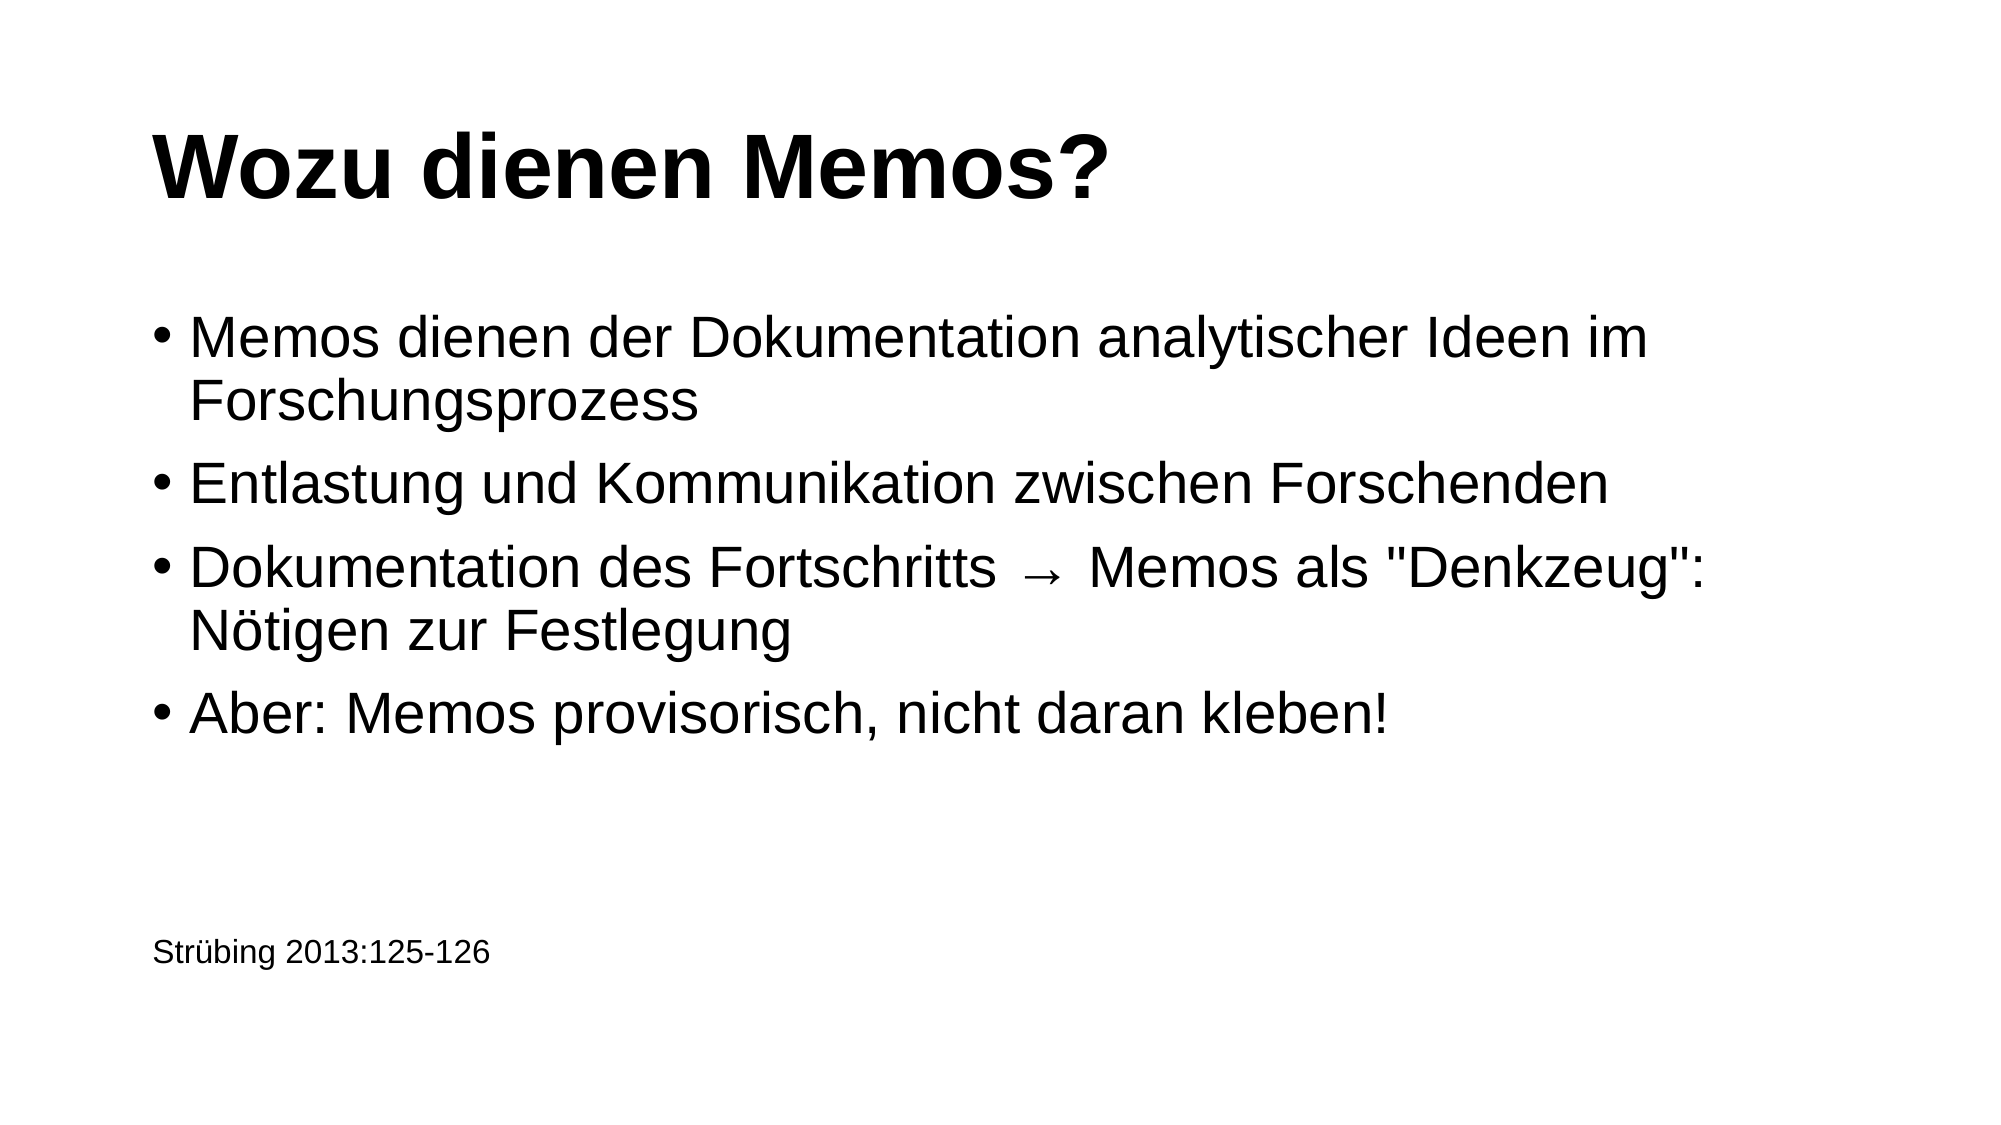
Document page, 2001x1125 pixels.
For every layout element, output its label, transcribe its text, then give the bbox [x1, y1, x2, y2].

list Memos dienen der Dokumentation analytischer Ideen im Forschungsprozess Entlastung und Kommunikation zwischen Forschenden Dokumentation des Fortschritts → Memos als "Denkzeug": Nötigen zur Festlegung Aber: Memos provisorisch, nicht daran kleben! Strübing 2013:125-126 [137, 299, 1863, 1014]
title Wozu dienen Memos? [137, 59, 1863, 278]
